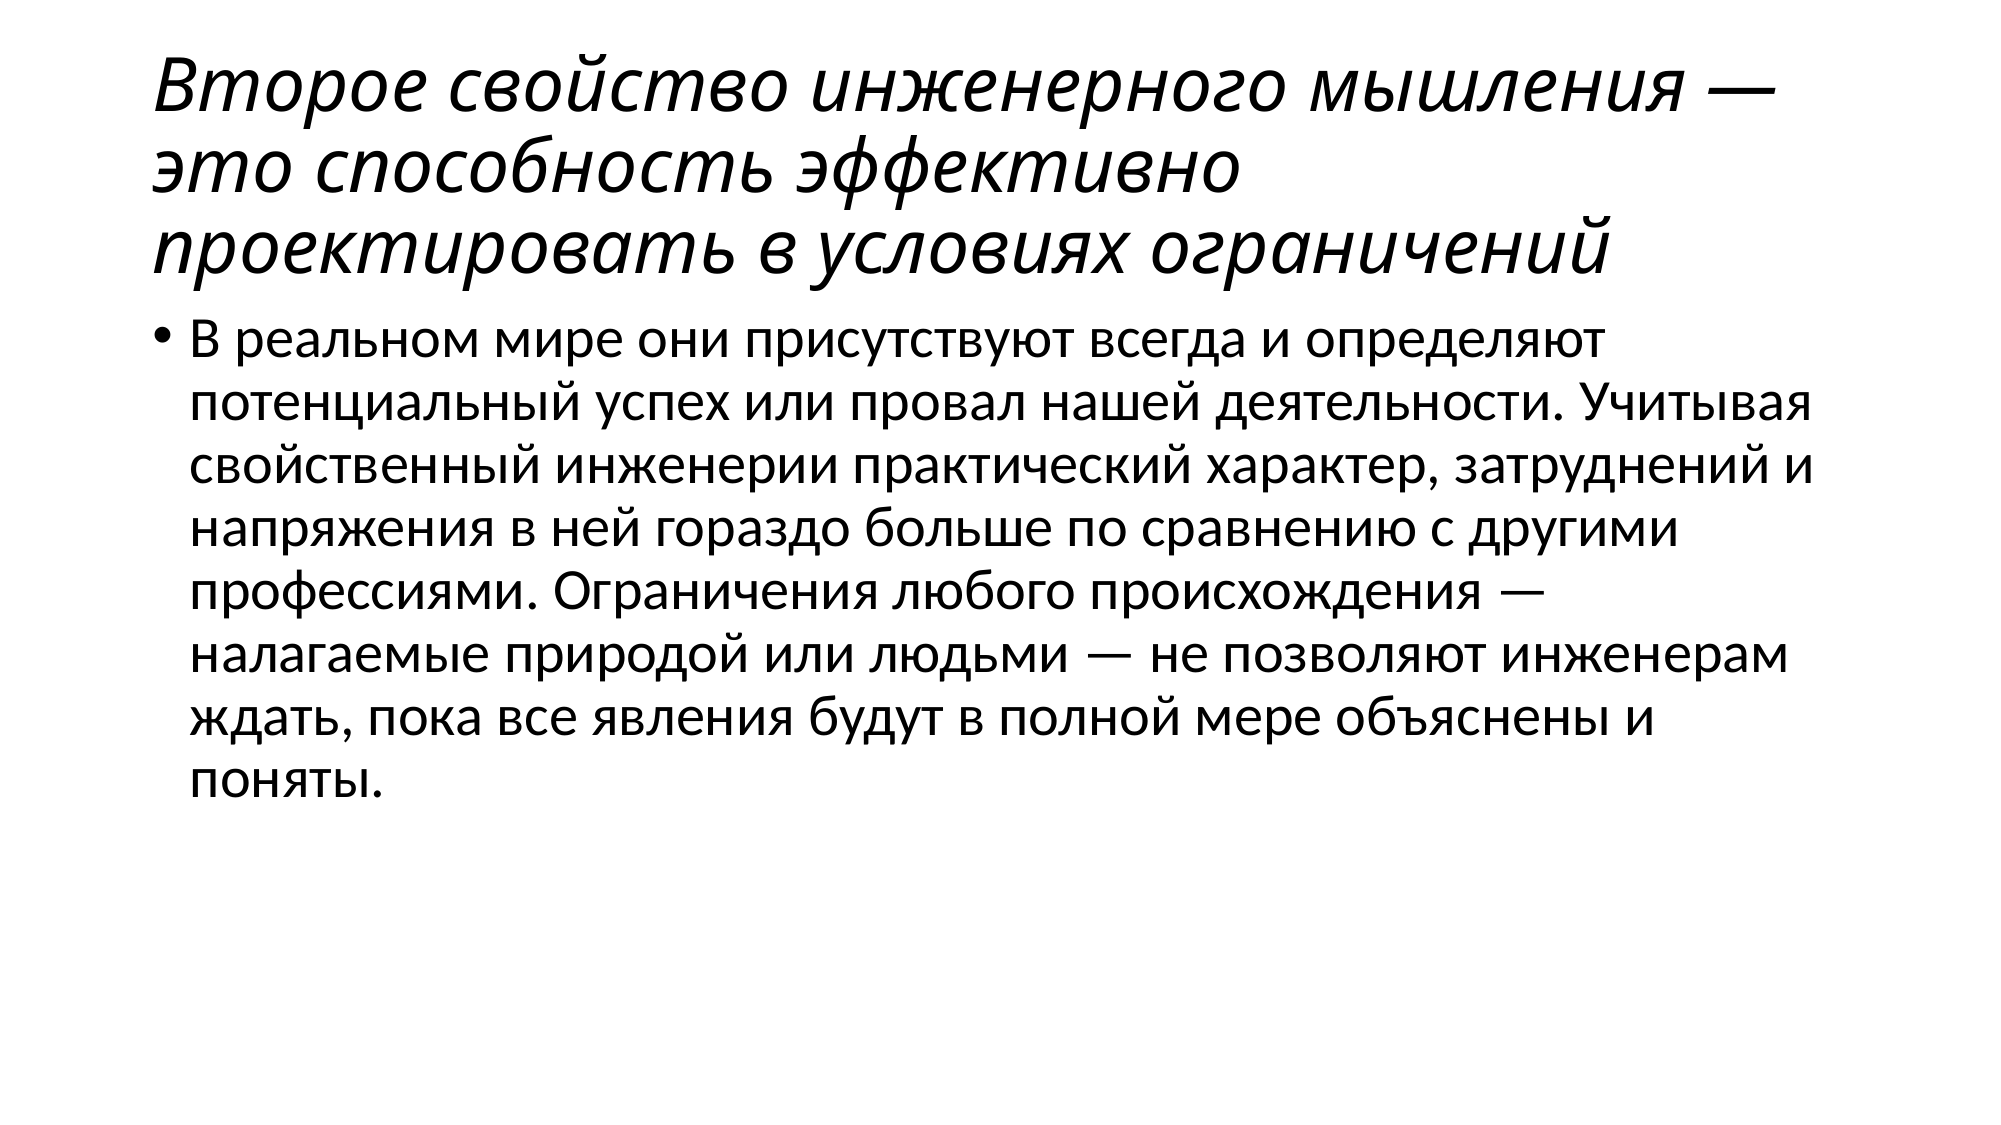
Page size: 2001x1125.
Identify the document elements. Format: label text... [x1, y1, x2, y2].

title Второе свойство инженерного мышления — это способность эффективно проектировать в условиях ограничений [137, 59, 1863, 278]
list В реальном мире они присутствуют всегда и определяют потенциальный успех или провал нашей деятельности. Учитывая свойственный инженерии практический характер, затруднений и напряжения в ней гораздо больше по сравнению с другими профессиями. Ограничения любого происхождения — налагаемые природой или людьми — не позволяют инженерам ждать, пока все явления будут в полной мере объяснены и поняты. [137, 299, 1863, 1014]
